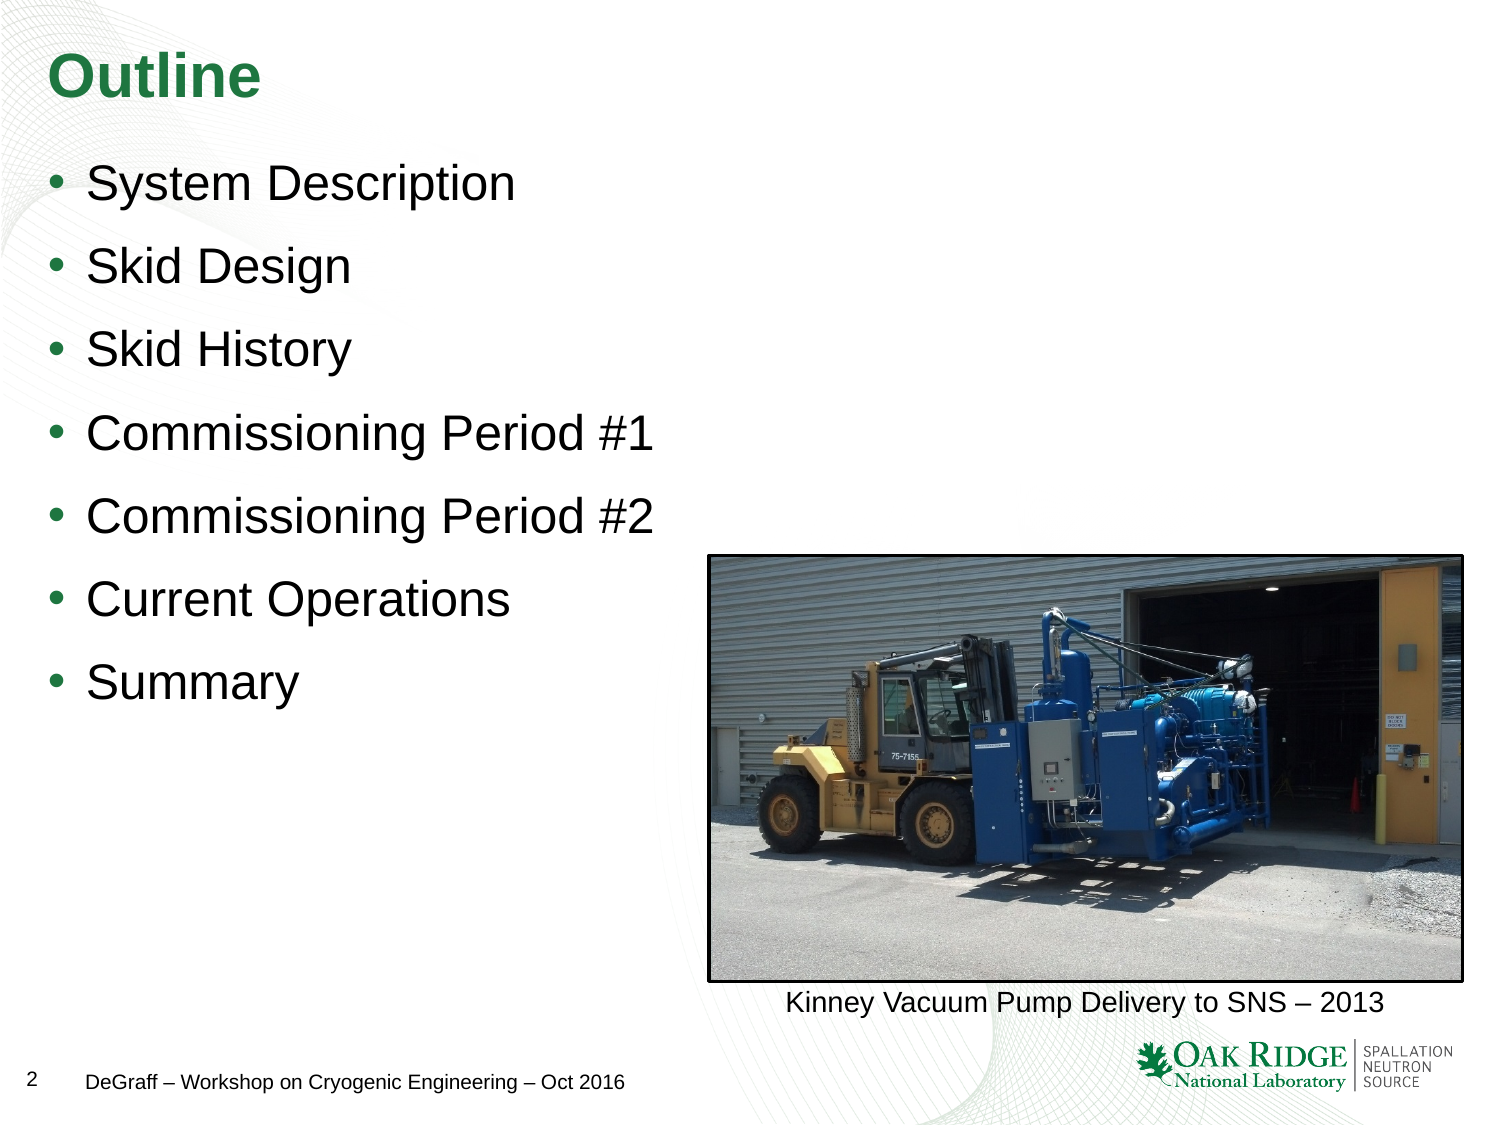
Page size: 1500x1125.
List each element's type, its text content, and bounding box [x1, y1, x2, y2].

list System Description Skid Design Skid History Commissioning Period #1 Commissioning Period #2 Current Operations Summary [32, 149, 1451, 839]
picture [0, 0, 1489, 1125]
text_box Kinney Vacuum Pump Delivery to SNS – 2013 [710, 980, 1461, 1068]
title Outline [32, 38, 1450, 119]
